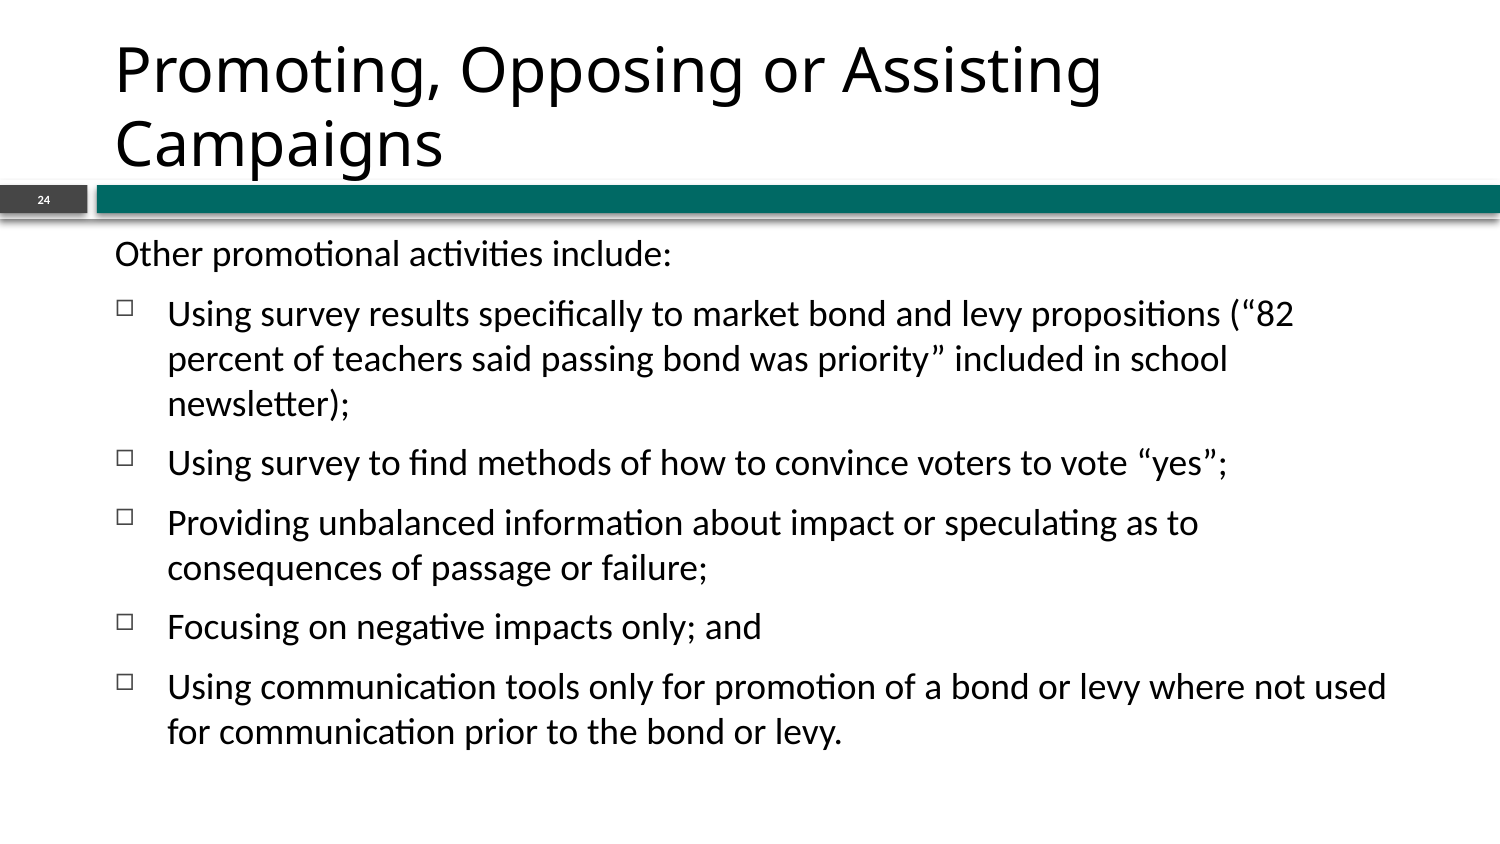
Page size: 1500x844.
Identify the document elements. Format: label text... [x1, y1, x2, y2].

list Other promotional activities include: Using survey results specifically to market bond and levy propositions (“82 percent of teachers said passing bond was priority” included in school newsletter); Using survey to find methods of how to convince voters to vote “yes”; Providing unbalanced information about impact or speculating as to consequences of passage or failure; Focusing on negative impacts only; and Using communication tools only for promotion of a bond or levy where not used for communication prior to the bond or levy. [99, 221, 1413, 759]
title Promoting, Opposing or Assisting Campaigns [99, 21, 1438, 187]
slide_number 24 [0, 184, 88, 215]
